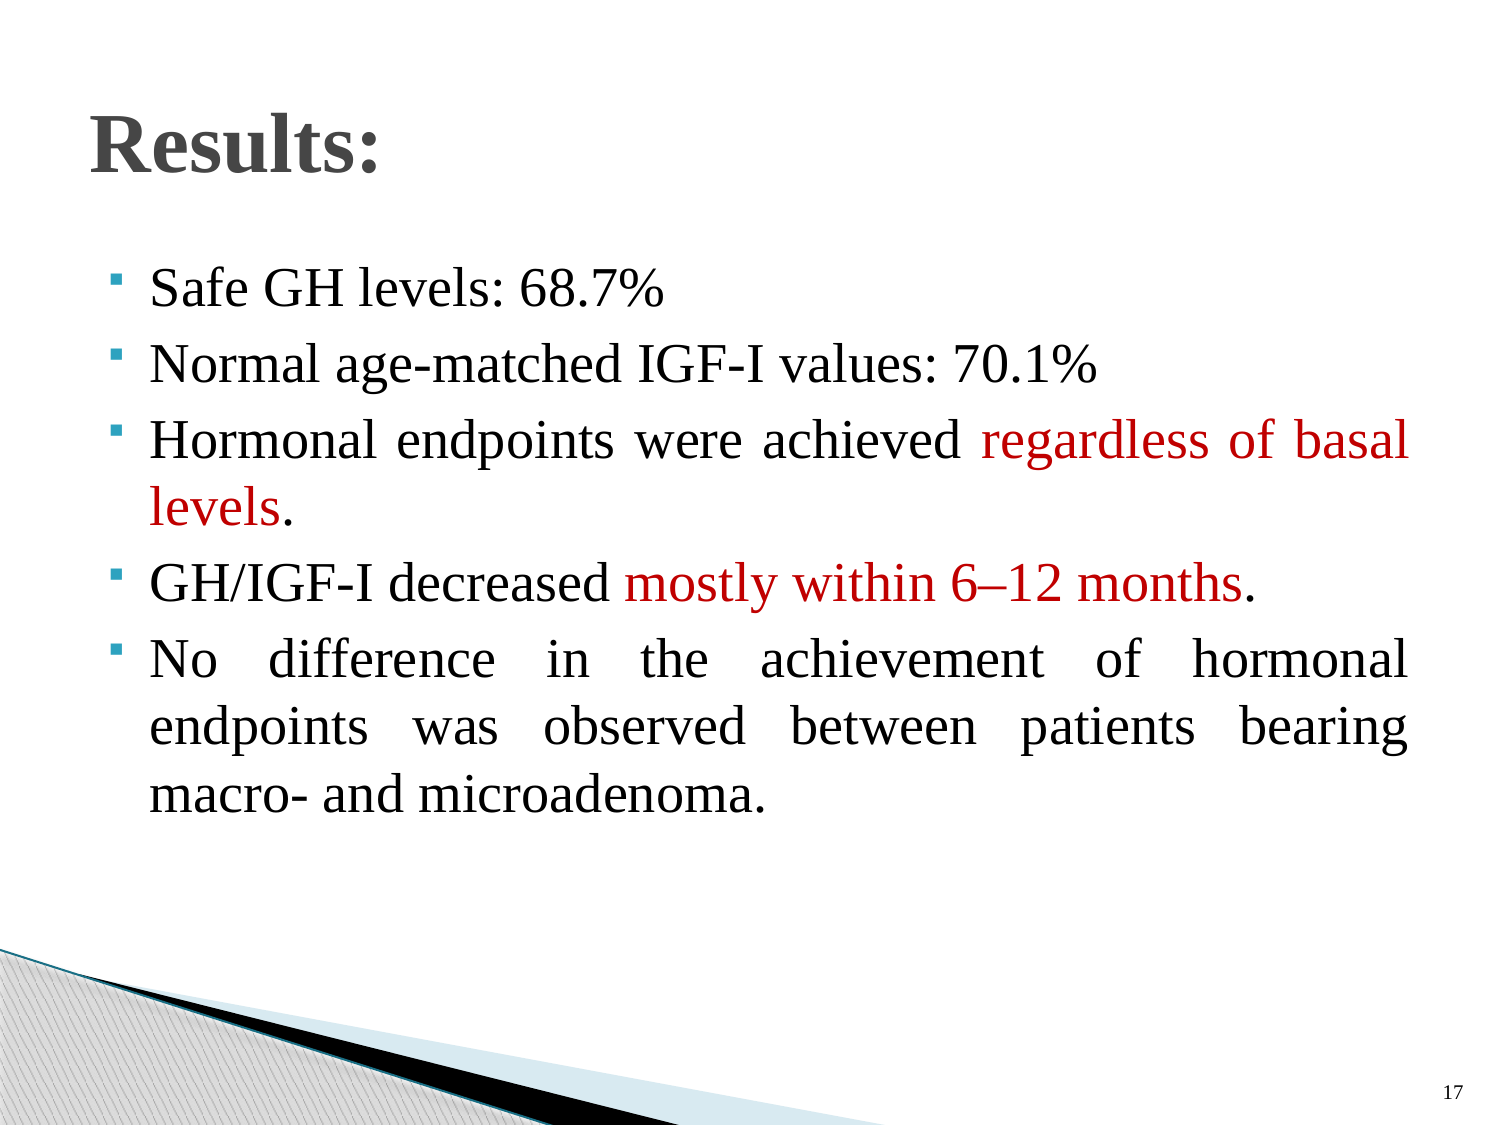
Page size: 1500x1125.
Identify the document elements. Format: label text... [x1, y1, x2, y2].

slide_number 17 [1418, 1051, 1479, 1112]
list Safe GH levels: 68.7% Normal age-matched IGF-I values: 70.1% Hormonal endpoints were achieved regardless of basal levels. GH/IGF-I decreased mostly within 6–12 months. No difference in the achievement of hormonal endpoints was observed between patients bearing macro- and microadenoma. [75, 243, 1425, 986]
title Results: [75, 45, 1425, 233]
